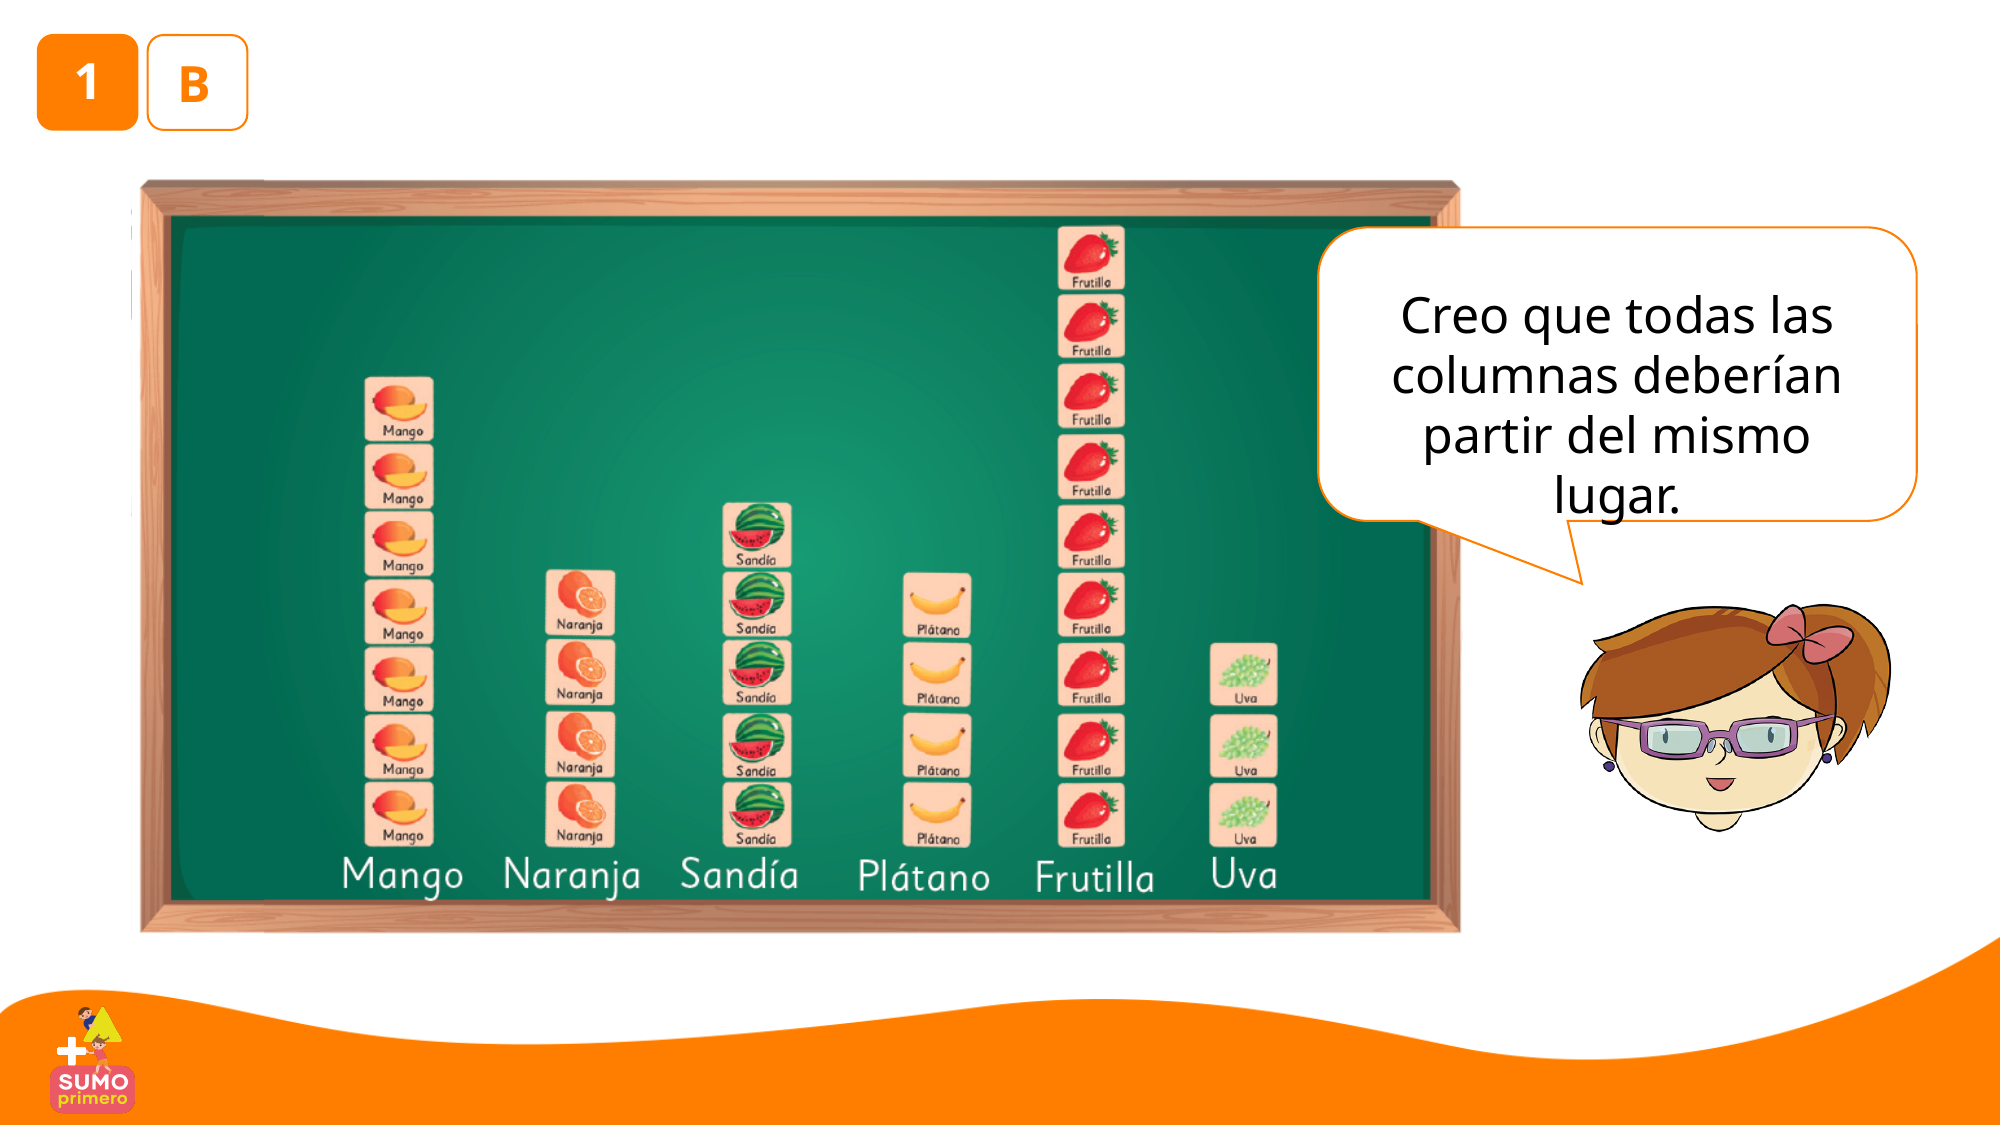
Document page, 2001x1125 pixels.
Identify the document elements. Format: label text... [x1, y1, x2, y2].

text_box [1477, 227, 1917, 511]
picture [0, 69, 2000, 1125]
text_box 1 [53, 42, 122, 118]
text_box Creo que todas las columnas deberían partir del mismo lugar. [1477, 275, 1898, 531]
text_box [37, 34, 138, 130]
text_box [1477, 531, 1557, 575]
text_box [131, 176, 1472, 942]
text_box [147, 35, 248, 130]
